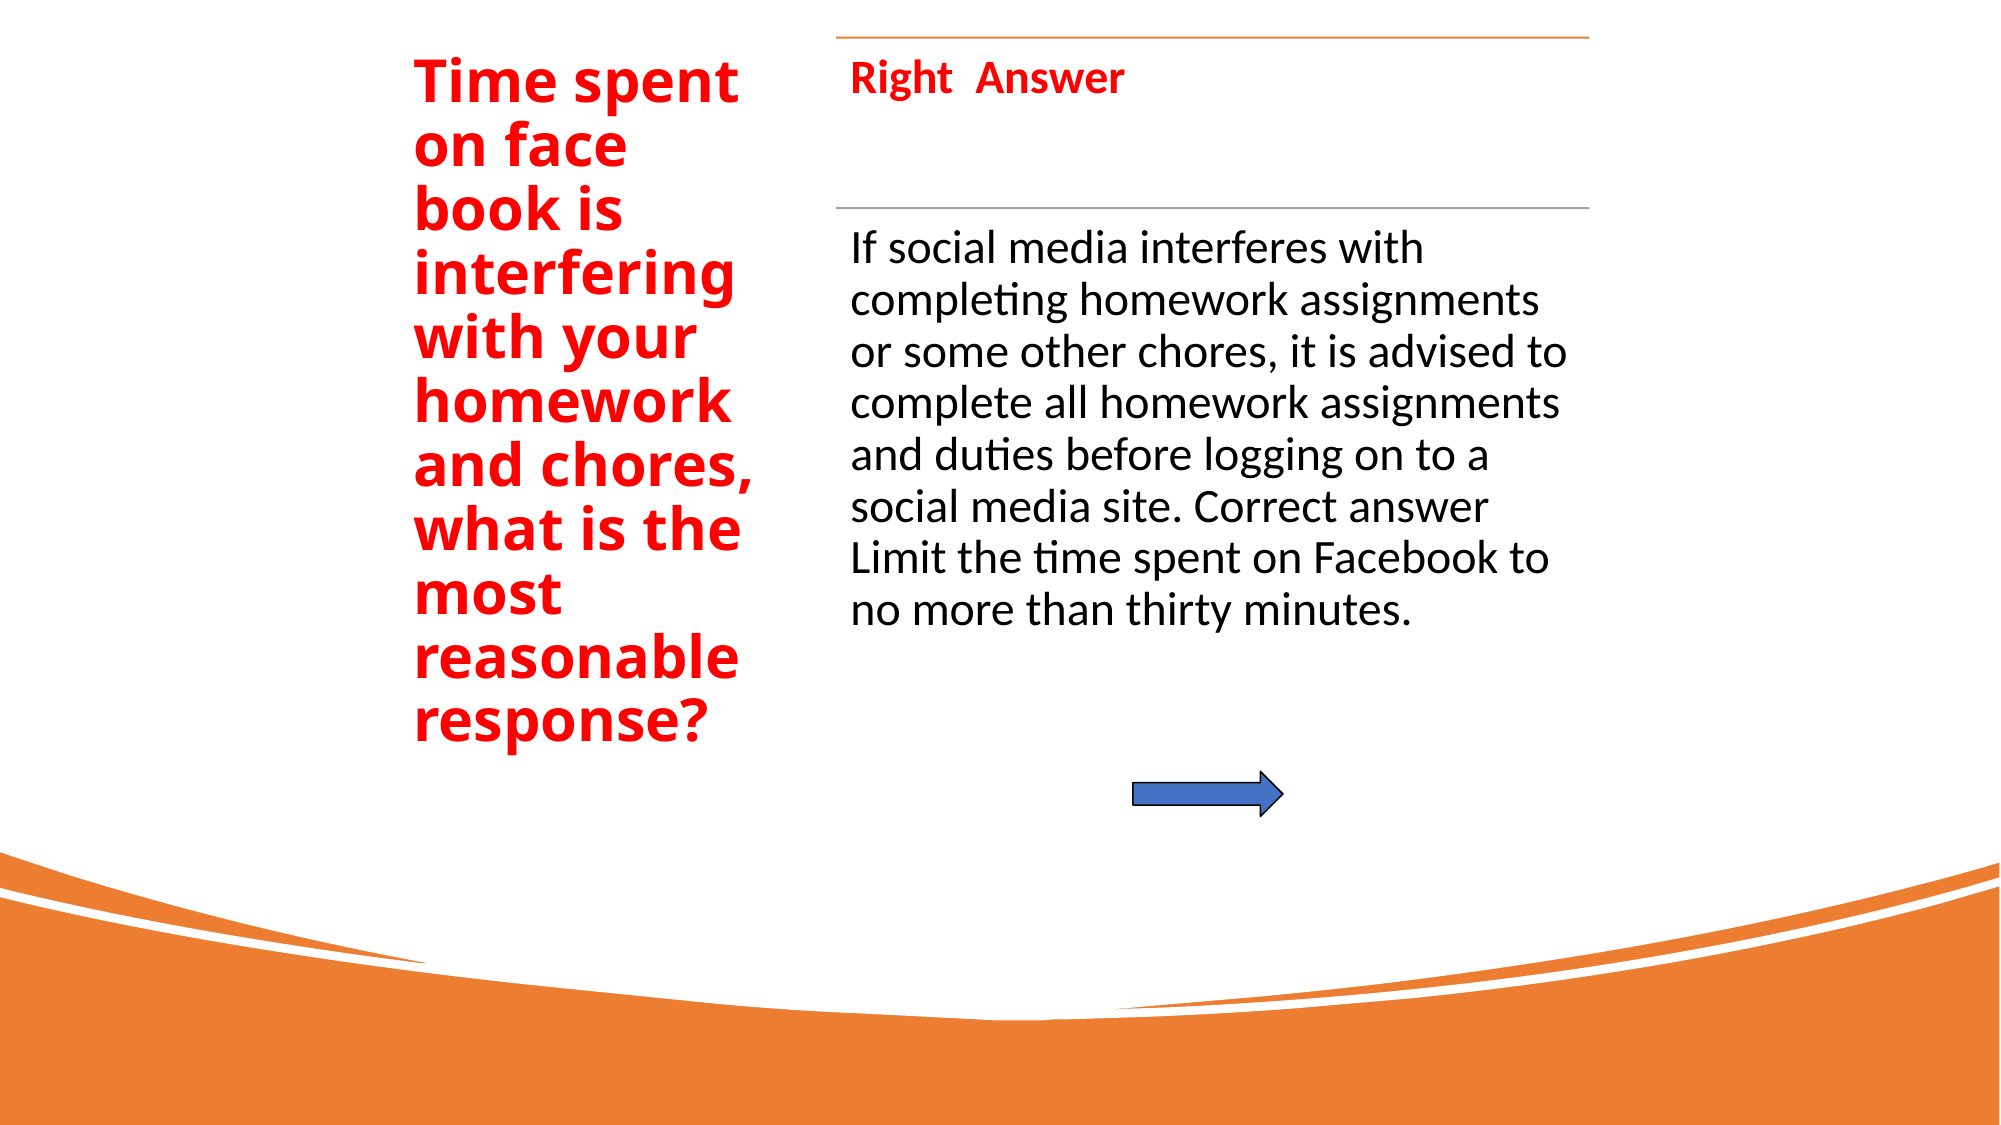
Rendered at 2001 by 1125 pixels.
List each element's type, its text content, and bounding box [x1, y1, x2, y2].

text_box [0, 888, 2000, 1125]
text_box [0, 854, 374, 955]
text_box [1132, 771, 1283, 817]
title Time spent on face book is interfering with your homework and chores, what is the most reasonable response? [398, 37, 772, 850]
text_box [0, 0, 2000, 1022]
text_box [836, 37, 1590, 721]
text_box [1198, 864, 2000, 1004]
